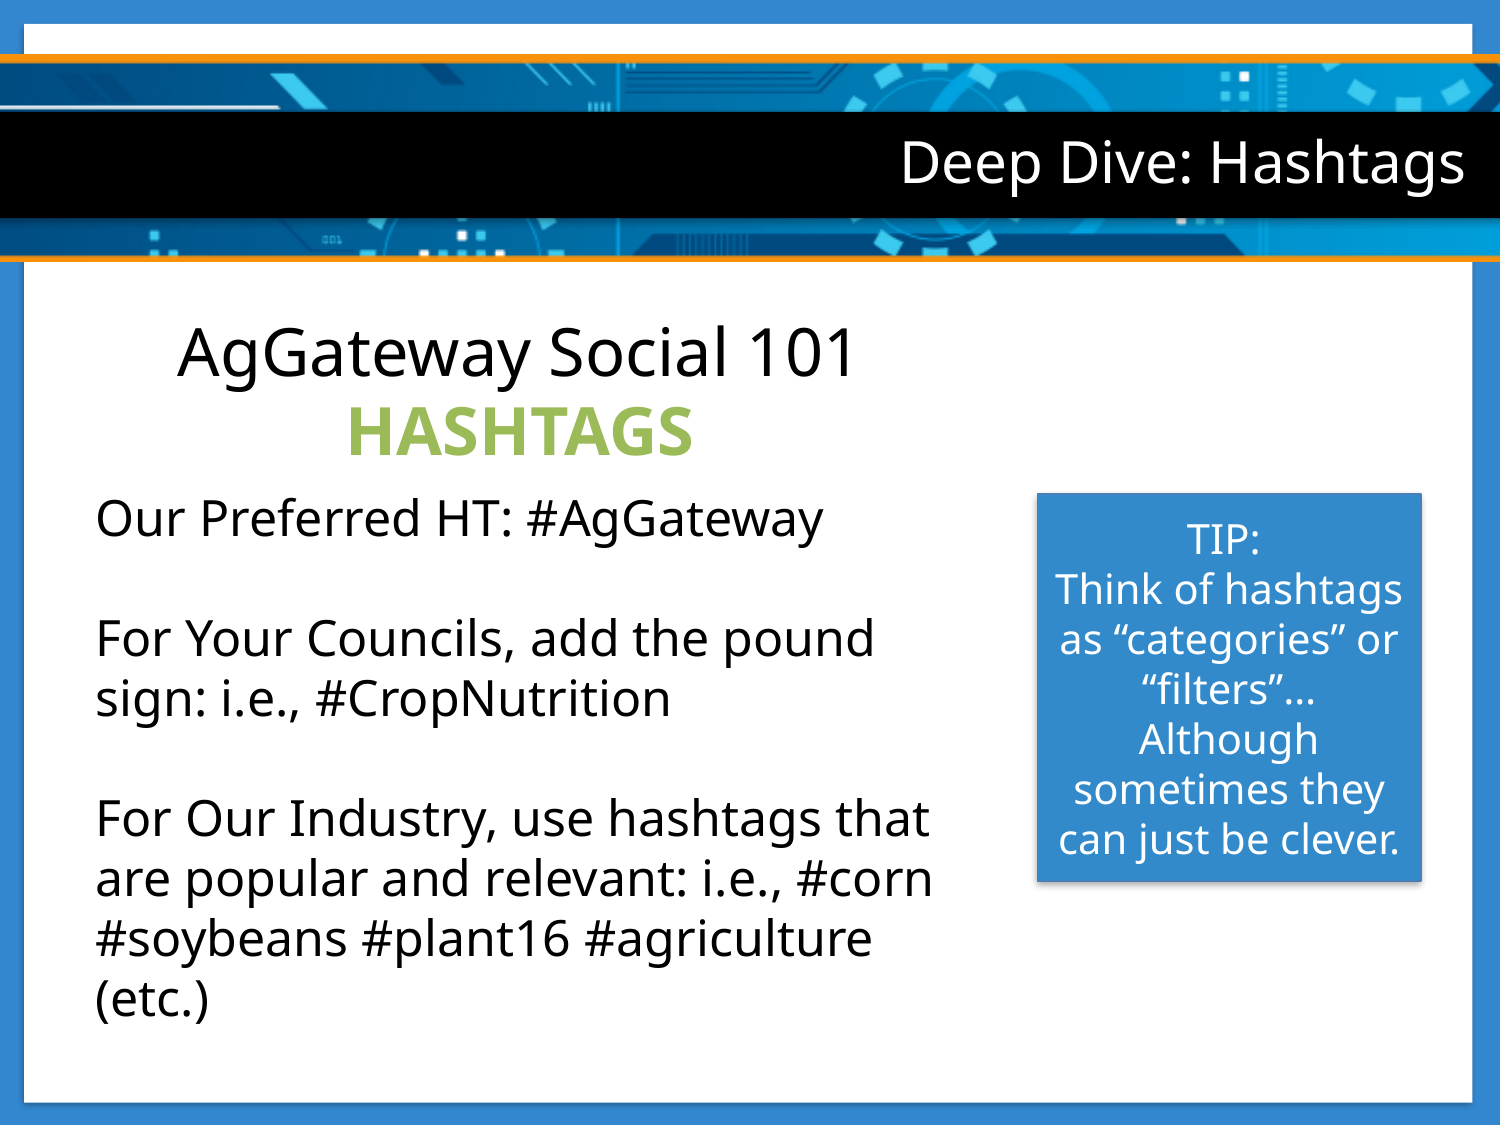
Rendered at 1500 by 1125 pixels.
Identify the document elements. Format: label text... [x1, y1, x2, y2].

text_box Our Preferred HT: #AgGateway For Your Councils, add the pound sign: i.e., #CropNutrition For Our Industry, use hashtags that are popular and relevant: i.e., #corn #soybeans #plant16 #agriculture (etc.) [80, 478, 955, 1034]
text_box AgGateway Social 101 HASHTAGS [58, 301, 982, 477]
text_box Deep Dive: Hashtags [80, 117, 1482, 252]
text_box TIP: Think of hashtags as “categories” or “filters”… Although sometimes they can just be clever. [1037, 493, 1422, 882]
